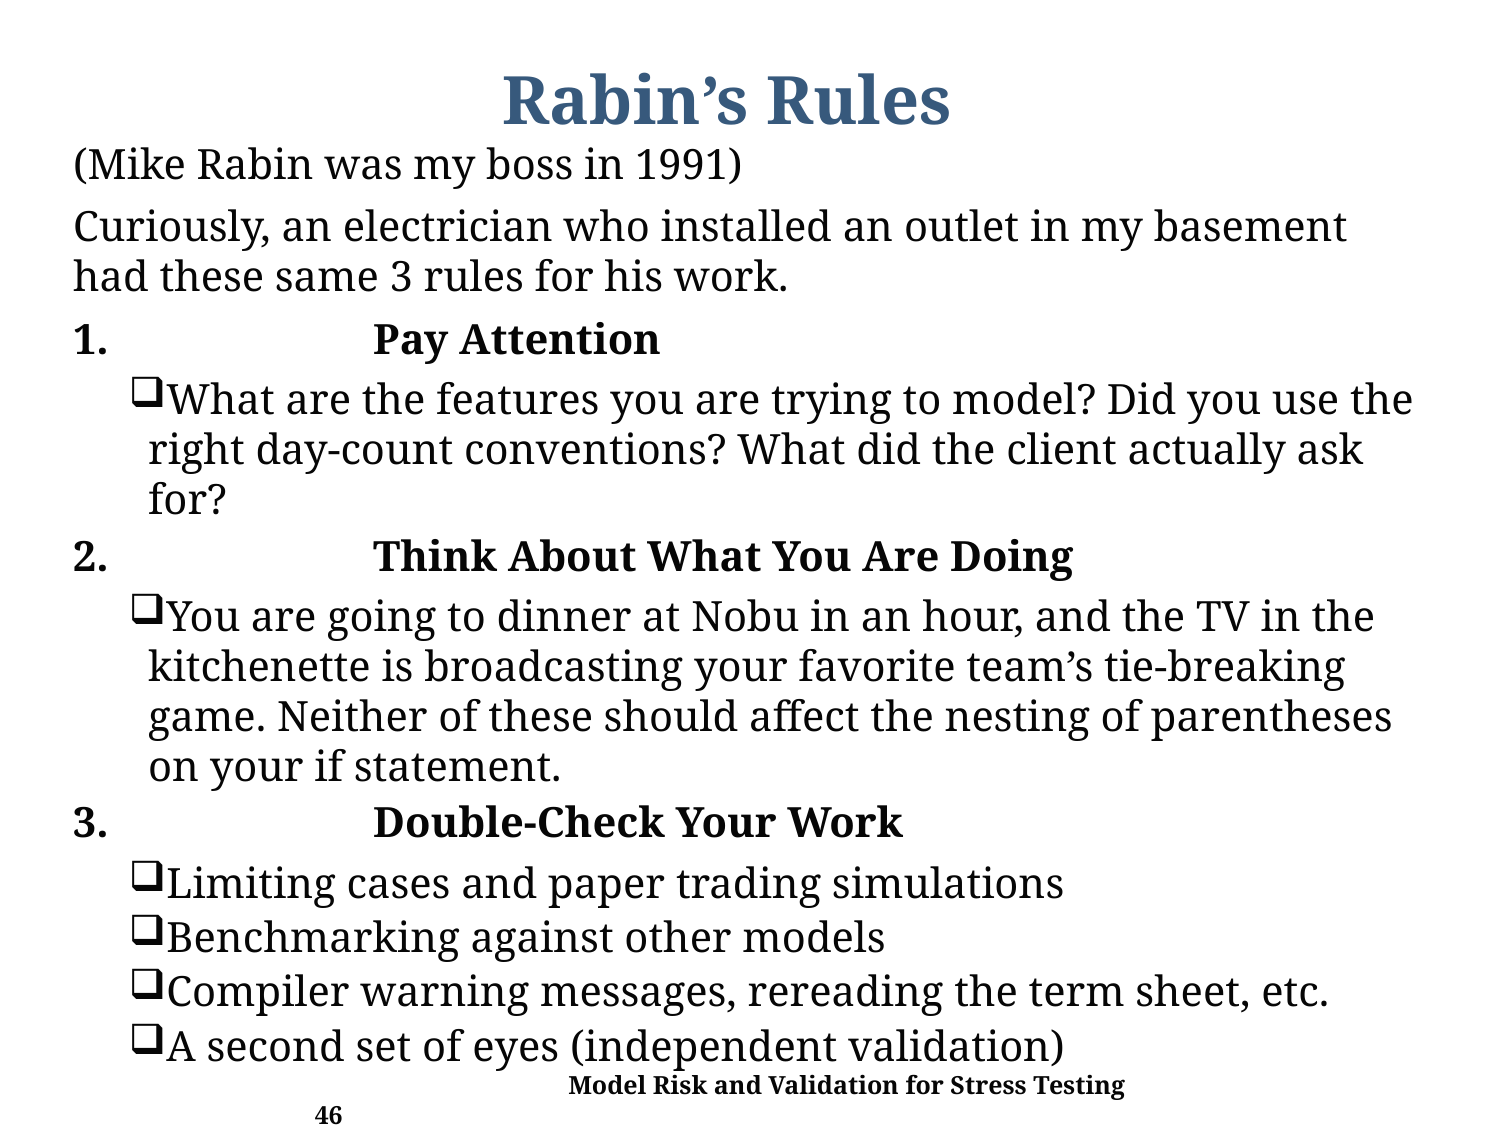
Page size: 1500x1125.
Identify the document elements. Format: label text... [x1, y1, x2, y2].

title Rabin’s Rules [50, 50, 1406, 163]
list (Mike Rabin was my boss in 1991) Curiously, an electrician who installed an outlet in my basement had these same 3 rules for his work. 1. Pay Attention What are the features you are trying to model? Did you use the right day-count conventions? What did the client actually ask for? 2. Think About What You Are Doing You are going to dinner at Nobu in an hour, and the TV in the kitchenette is broadcasting your favorite team’s tie-breaking game. Neither of these should affect the nesting of parentheses on your if statement. 3. Double-Check Your Work Limiting cases and paper trading simulations Benchmarking against other models Compiler warning messages, rereading the term sheet, etc. A second set of eyes (independent validation) [73, 137, 1429, 1025]
